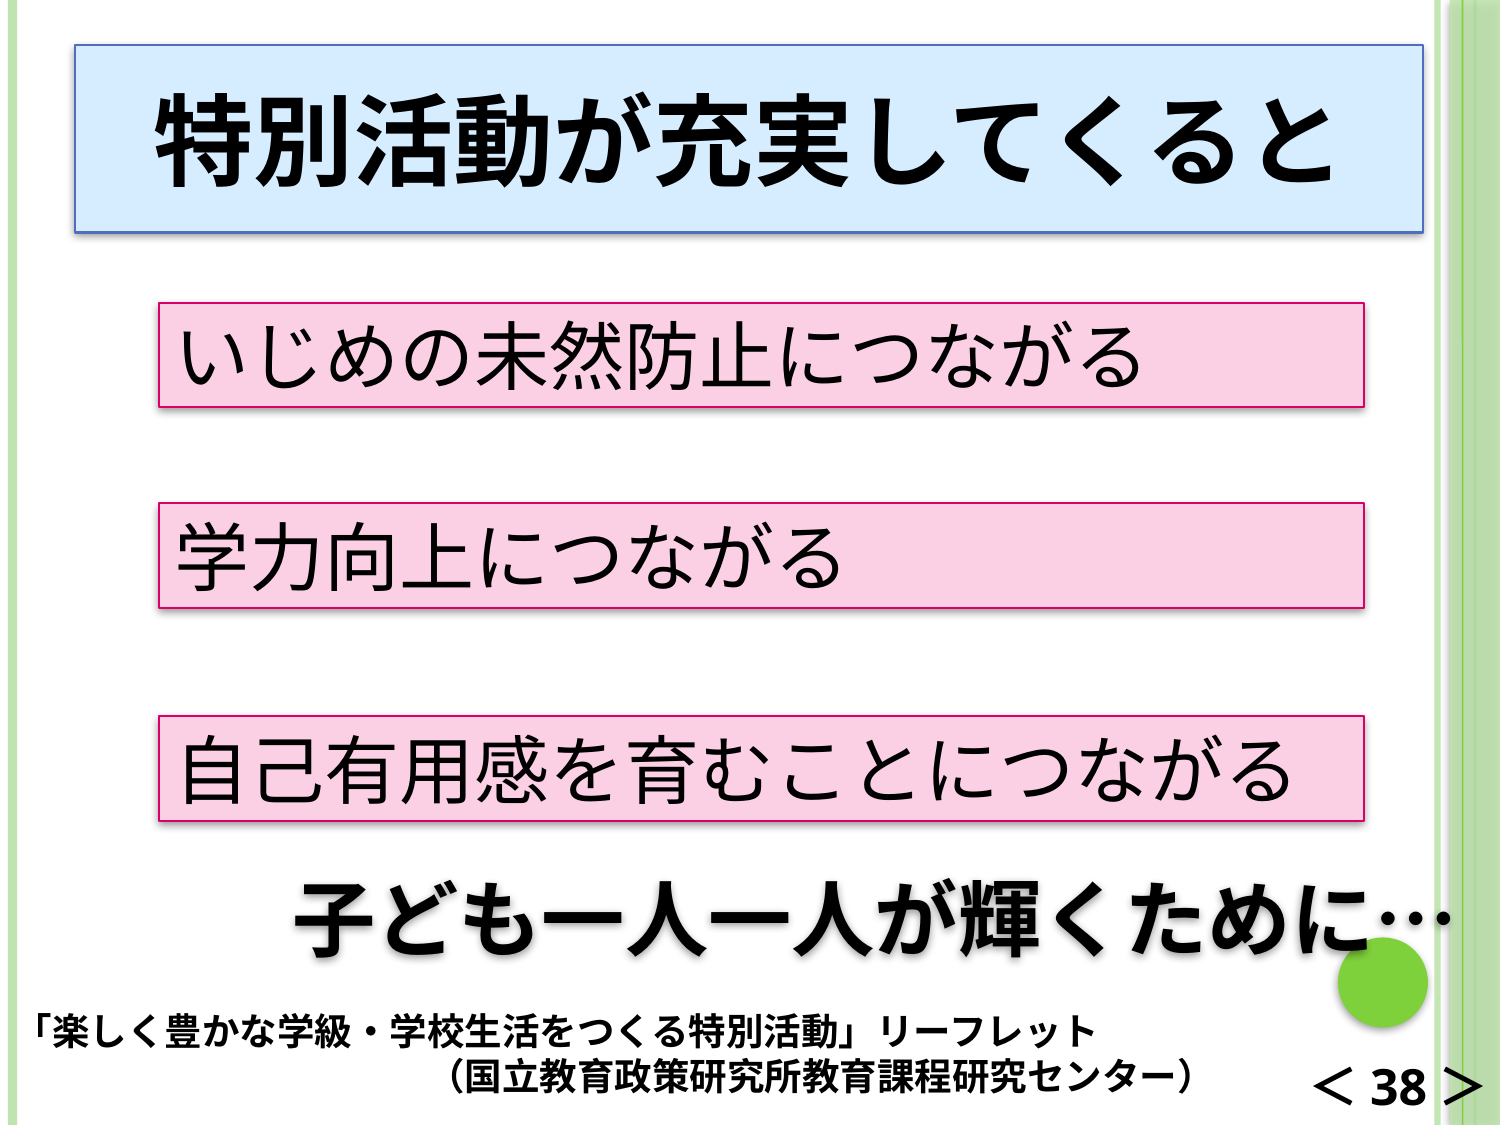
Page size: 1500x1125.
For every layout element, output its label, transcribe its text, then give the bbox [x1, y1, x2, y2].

title 特別活動が充実してくると [74, 44, 1424, 234]
text_box 自己有用感を育むことにつながる [158, 715, 1365, 822]
text_box ＜38＞ [1293, 1048, 1500, 1124]
text_box 「楽しく豊かな学級・学校生活をつくる特別活動」リーフレット （国立教育政策研究所教育課程研究センター） [0, 1000, 1288, 1106]
text_box いじめの未然防止につながる [158, 302, 1365, 408]
text_box 学力向上につながる [158, 502, 1365, 609]
text_box 子ども一人一人が輝くために… [276, 869, 1500, 965]
